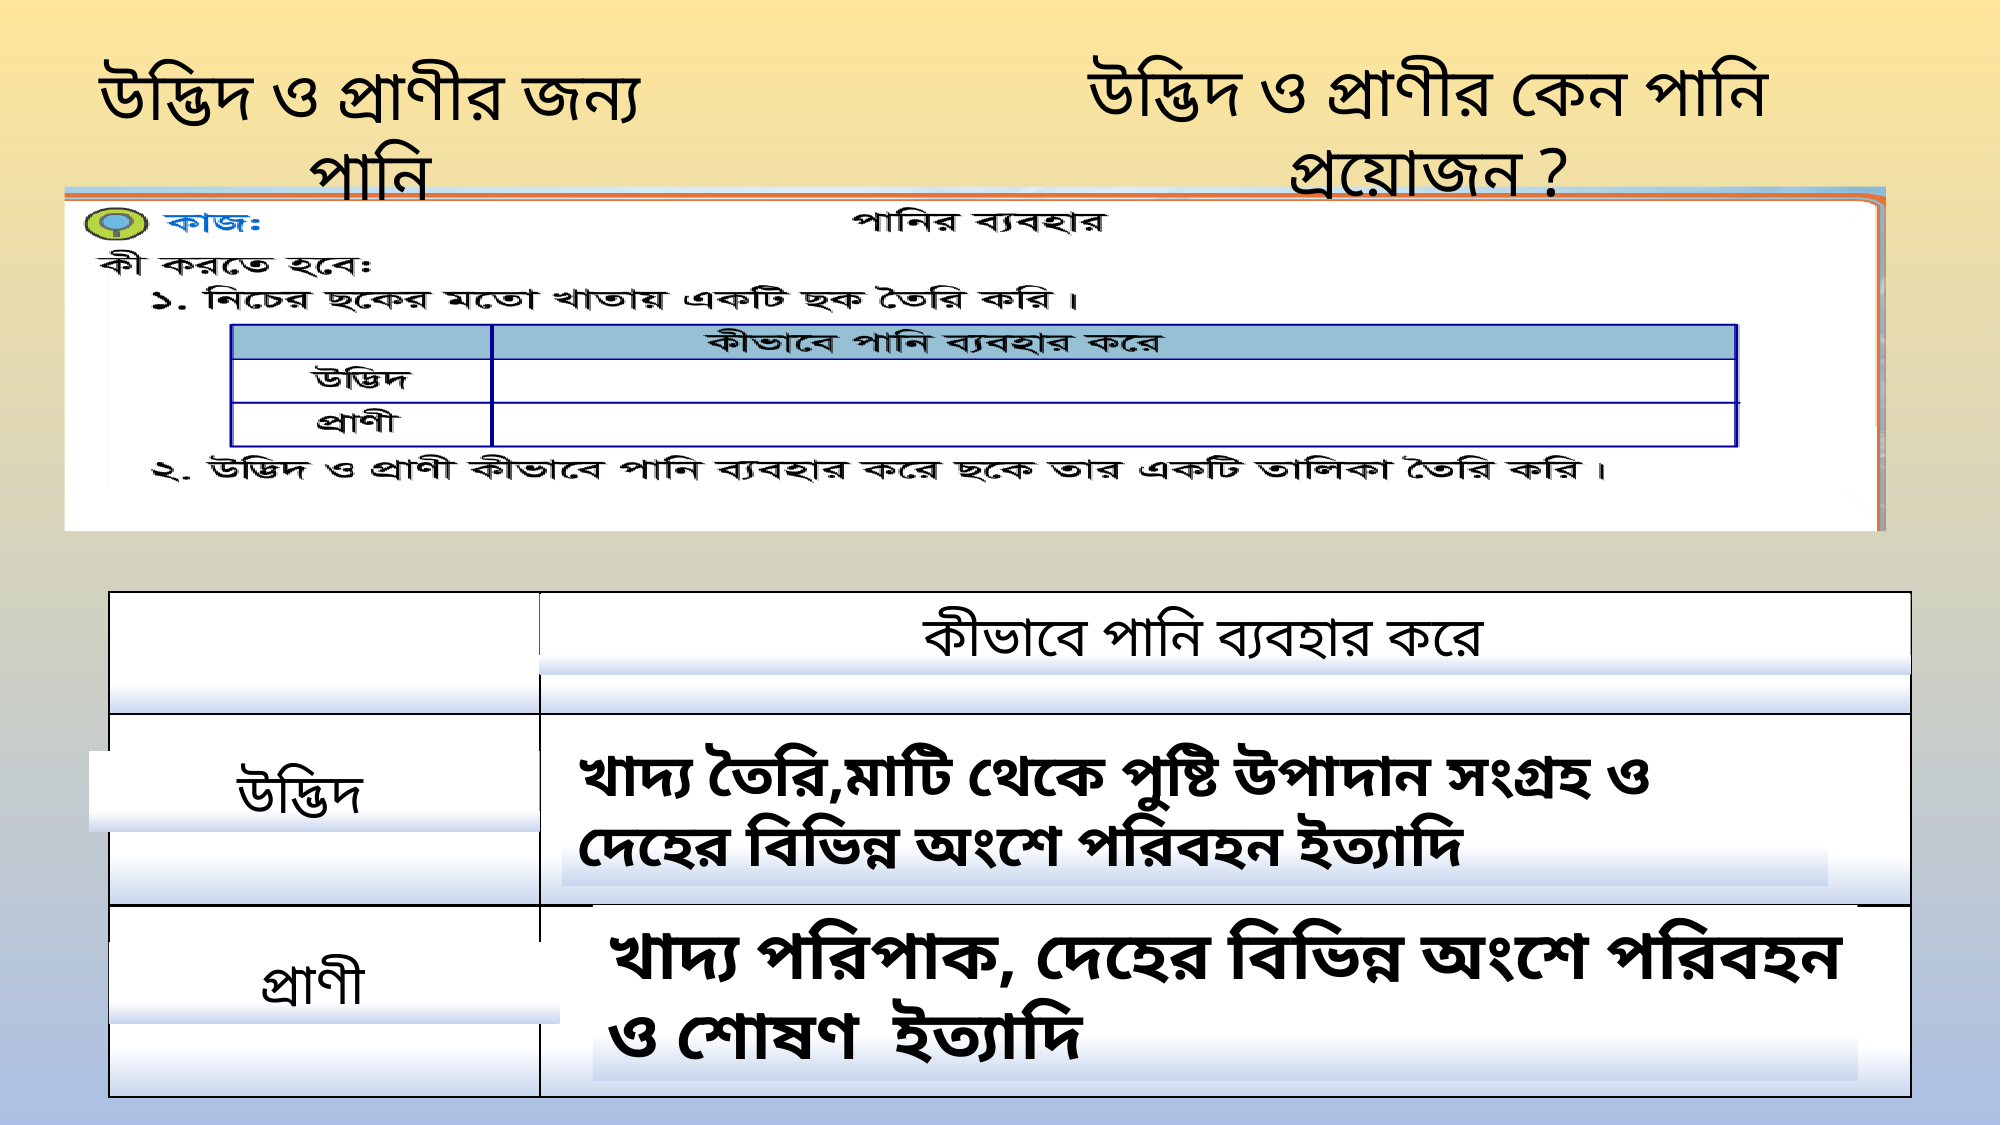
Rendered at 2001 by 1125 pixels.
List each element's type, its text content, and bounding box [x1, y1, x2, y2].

slide_number 11 [1412, 1098, 1863, 1103]
text_box উদ্ভিদ ও প্রাণীর কেন পানি প্রয়োজন ? [999, 42, 1858, 186]
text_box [89, 592, 1911, 1098]
footer SHAHNAZ FERDASI JUI [662, 1098, 1338, 1103]
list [64, 186, 1886, 532]
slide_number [137, 1098, 588, 1103]
text_box উদ্ভিদ ও প্রাণীর জন্য পানি [64, 45, 676, 186]
